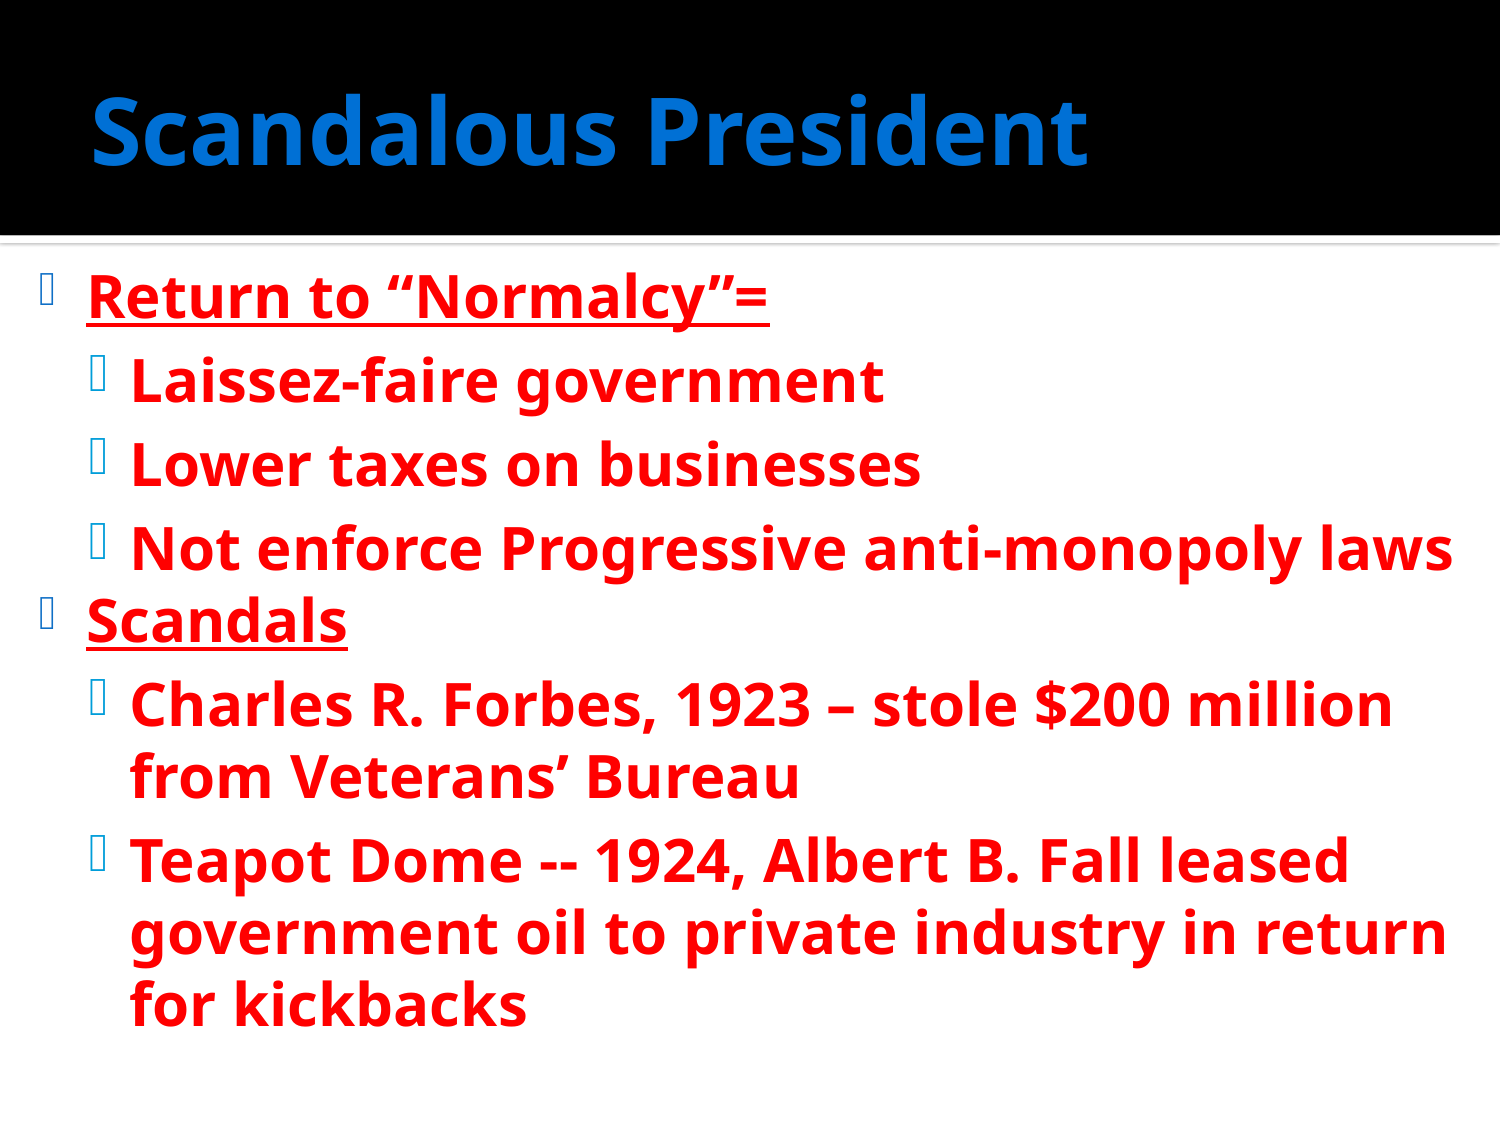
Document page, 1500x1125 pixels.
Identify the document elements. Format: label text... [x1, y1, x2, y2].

list Return to “Normalcy”= Laissez-faire government Lower taxes on businesses Not enforce Progressive anti-monopoly laws Scandals Charles R. Forbes, 1923 – stole $200 million from Veterans’ Bureau Teapot Dome -- 1924, Albert B. Fall leased government oil to private industry in return for kickbacks [12, 243, 1475, 1100]
title Scandalous President [75, 25, 1425, 231]
